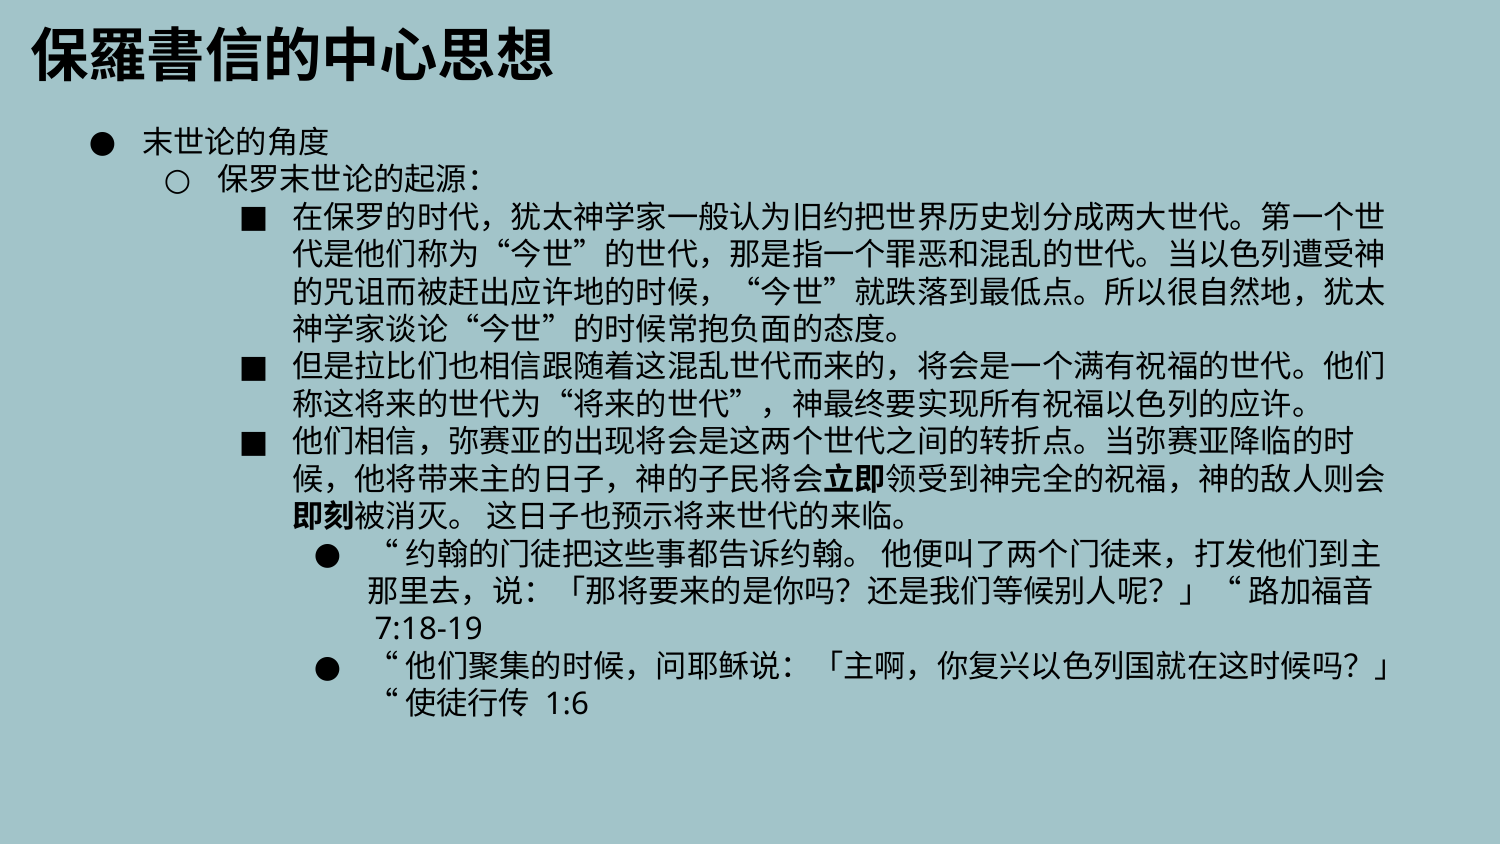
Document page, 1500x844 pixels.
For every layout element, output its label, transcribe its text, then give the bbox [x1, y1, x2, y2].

text_box 末世论的角度 保罗末世论的起源： 在保罗的时代，犹太神学家一般认为旧约把世界历史划分成两大世代。第一个世代是他们称为“今世”的世代，那是指一个罪恶和混乱的世代。当以色列遭受神的咒诅而被赶出应许地的时候，“今世”就跌落到最低点。所以很自然地，犹太神学家谈论“今世”的时候常抱负面的态度。 但是拉比们也相信跟随着这混乱世代而来的，将会是一个满有祝福的世代。他们称这将来的世代为“将来的世代”，神最终要实现所有祝福以色列的应许。 他们相信，弥赛亚的出现将会是这两个世代之间的转折点。当弥赛亚降临的时候，他将带来主的日子，神的子民将会立即领受到神完全的祝福，神的敌人则会即刻被消灭。 这日子也预示将来世代的来临。 “约翰的门徒把这些事都告诉约翰。 他便叫了两个门徒来，打发他们到主那里去，说：「那将要来的是你吗？还是我们等候别人呢？」“ ‭‭路加福音‬ ‭7‬:‭18‬-‭19‬ “他们聚集的时候，问耶稣说：「主啊，你复兴以色列国就在这时候吗？」“ 使徒行传‬ ‭1‬:‭6‬ ‭ [52, 107, 1424, 737]
list 保羅書信的中心思想 [15, 15, 1461, 91]
